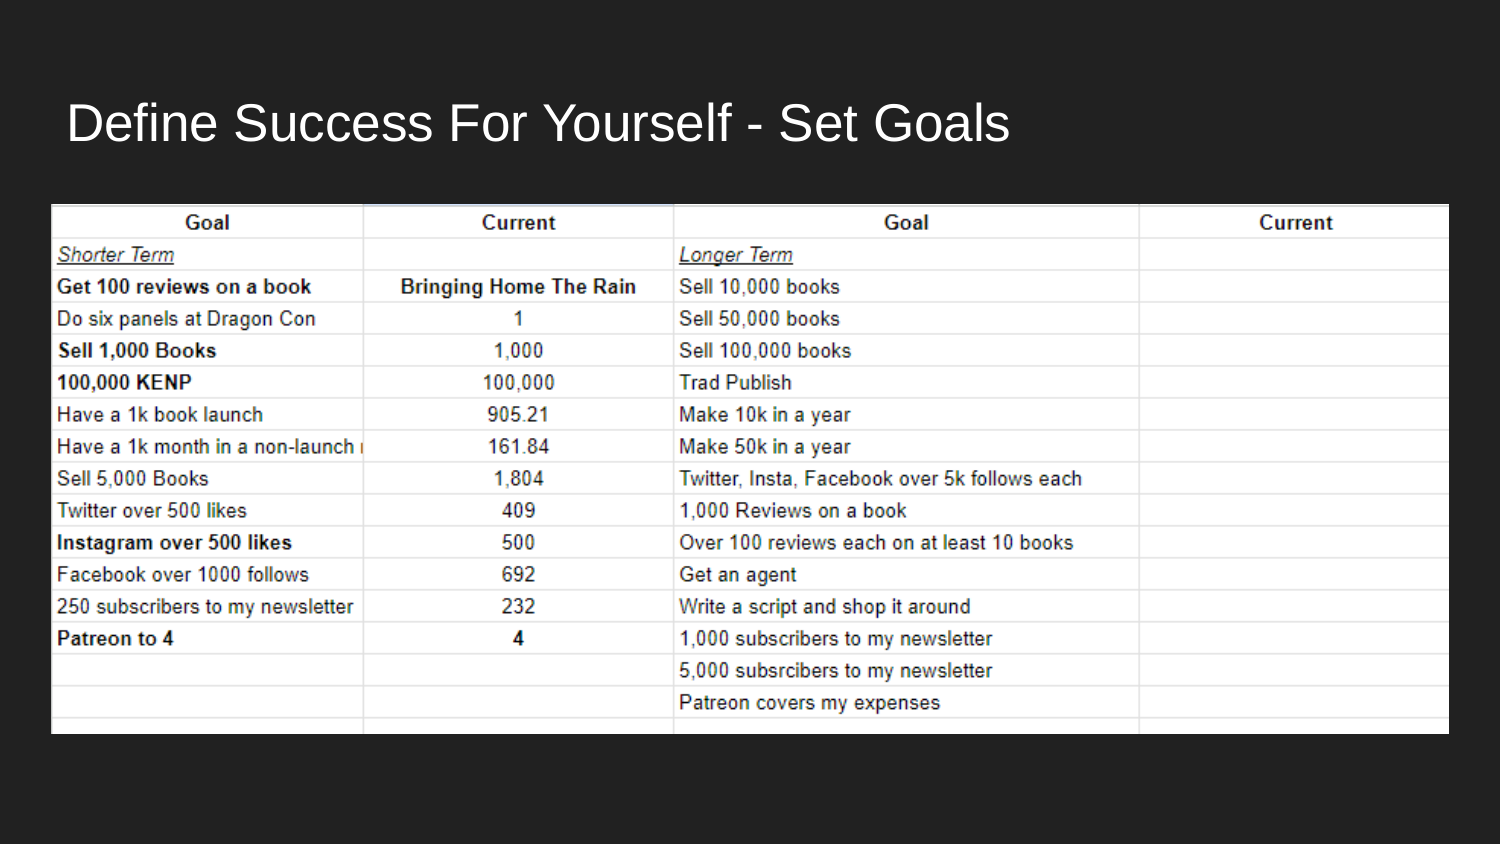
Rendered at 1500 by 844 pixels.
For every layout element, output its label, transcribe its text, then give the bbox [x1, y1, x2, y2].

picture [50, 204, 1450, 735]
title Define Success For Yourself - Set Goals [51, 72, 1449, 167]
